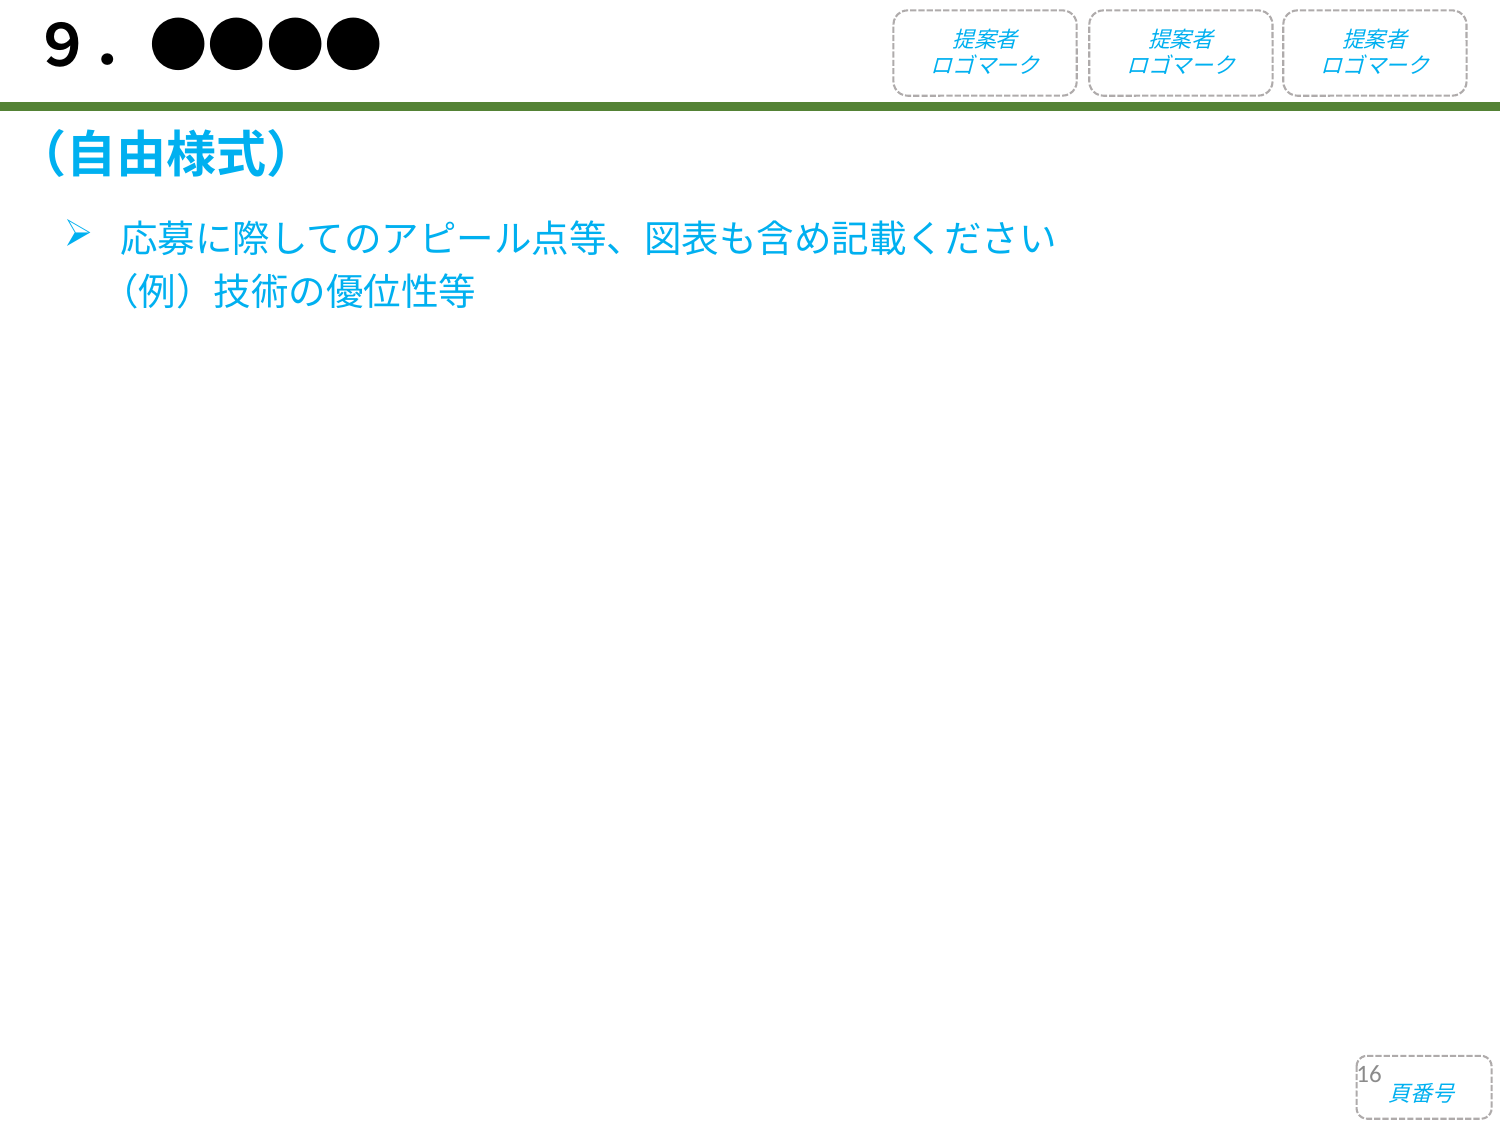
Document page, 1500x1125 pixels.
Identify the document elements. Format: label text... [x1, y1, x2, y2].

text_box 提案者 ロゴマーク [1305, 18, 1445, 86]
text_box 提案者 ロゴマーク [1111, 18, 1251, 86]
slide_number 16 [1059, 1042, 1397, 1103]
text_box ９．●●●● [18, 0, 398, 86]
text_box [1088, 9, 1274, 97]
text_box [1282, 9, 1468, 97]
text_box [1355, 1054, 1493, 1120]
text_box [892, 9, 1078, 97]
text_box 応募に際してのアピール点等、図表も含め記載ください （例）技術の優位性等 [63, 215, 1470, 313]
text_box 頁番号 [1373, 1072, 1469, 1114]
text_box 提案者 ロゴマーク [915, 18, 1055, 86]
text_box （自由様式） [16, 122, 894, 183]
